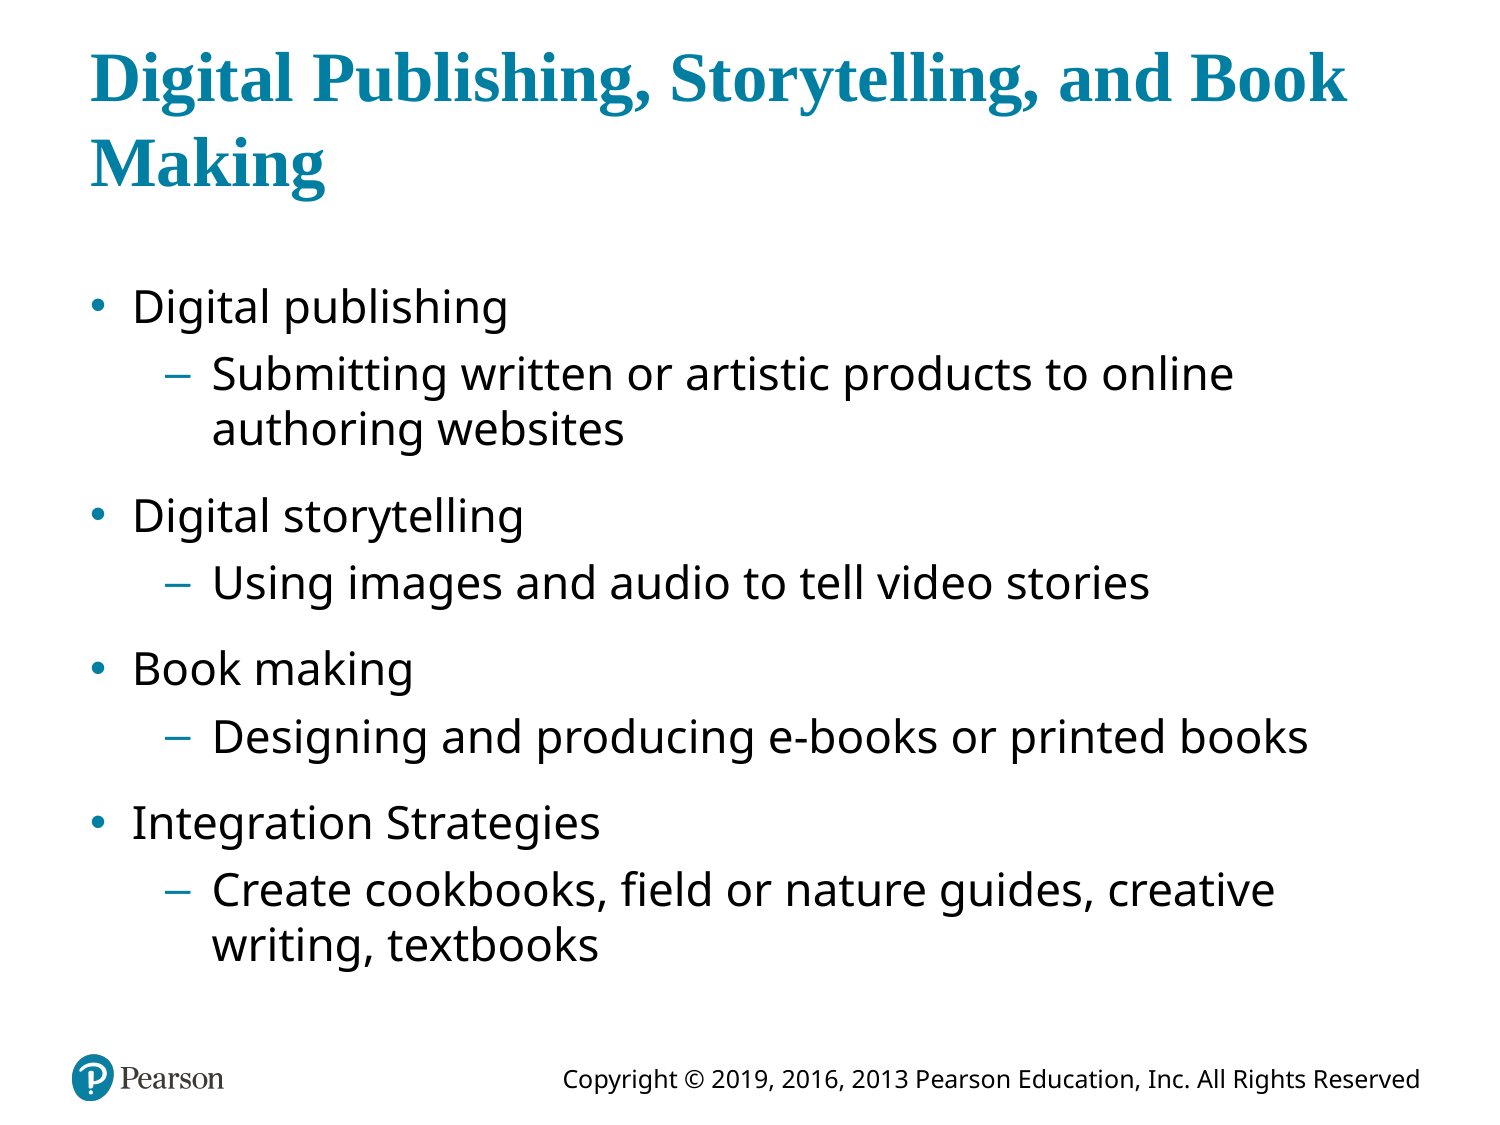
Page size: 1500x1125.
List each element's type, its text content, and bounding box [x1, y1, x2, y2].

picture [98, 1054, 224, 1101]
picture [80, 1063, 106, 1088]
picture [72, 1054, 88, 1070]
title Digital Publishing, Storytelling, and Book Making [75, 35, 1425, 216]
picture [72, 1087, 83, 1101]
list Digital publishing Submitting written or artistic products to online authoring websites Digital storytelling Using images and audio to tell video stories Book making Designing and producing e-books or printed books Integration Strategies Create cookbooks, field or nature guides, creative writing, textbooks [75, 262, 1425, 1005]
